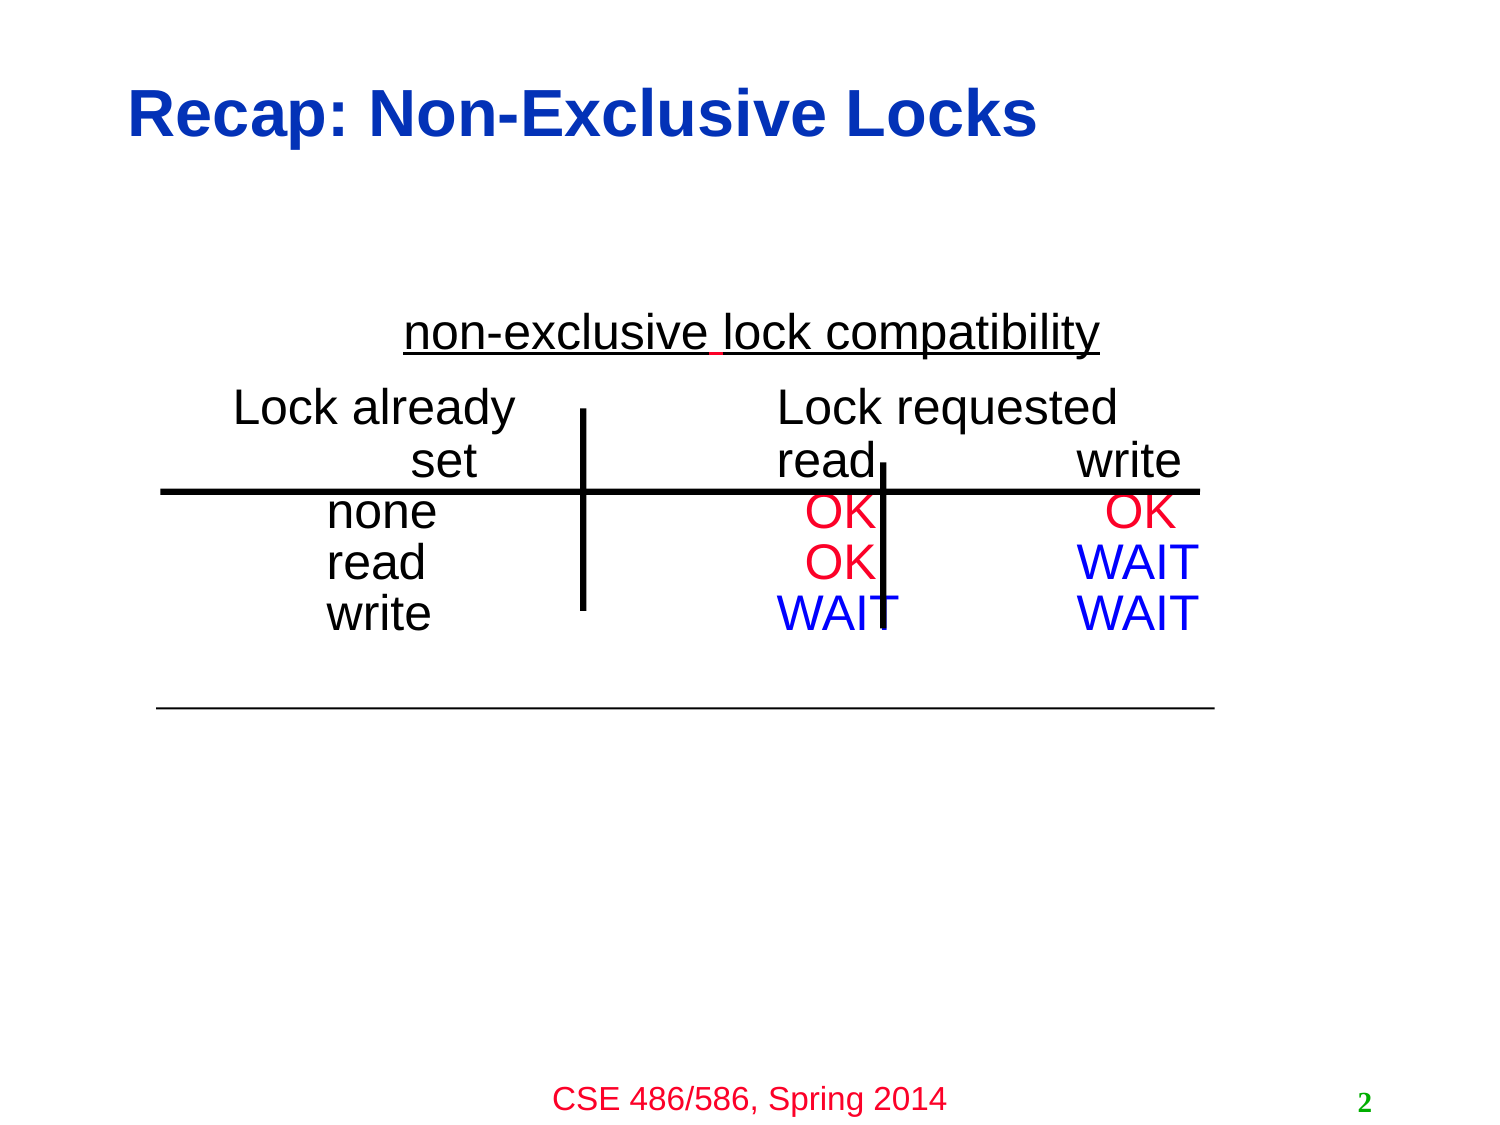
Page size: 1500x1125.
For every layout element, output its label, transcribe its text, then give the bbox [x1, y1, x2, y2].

list non-exclusive lock compatibility Lock already Lock requested set read write none OK OK read OK WAIT write WAIT WAIT [114, 291, 1376, 838]
slide_number 2 [1074, 1076, 1388, 1125]
title Recap: Non-Exclusive Locks [112, 53, 1310, 176]
